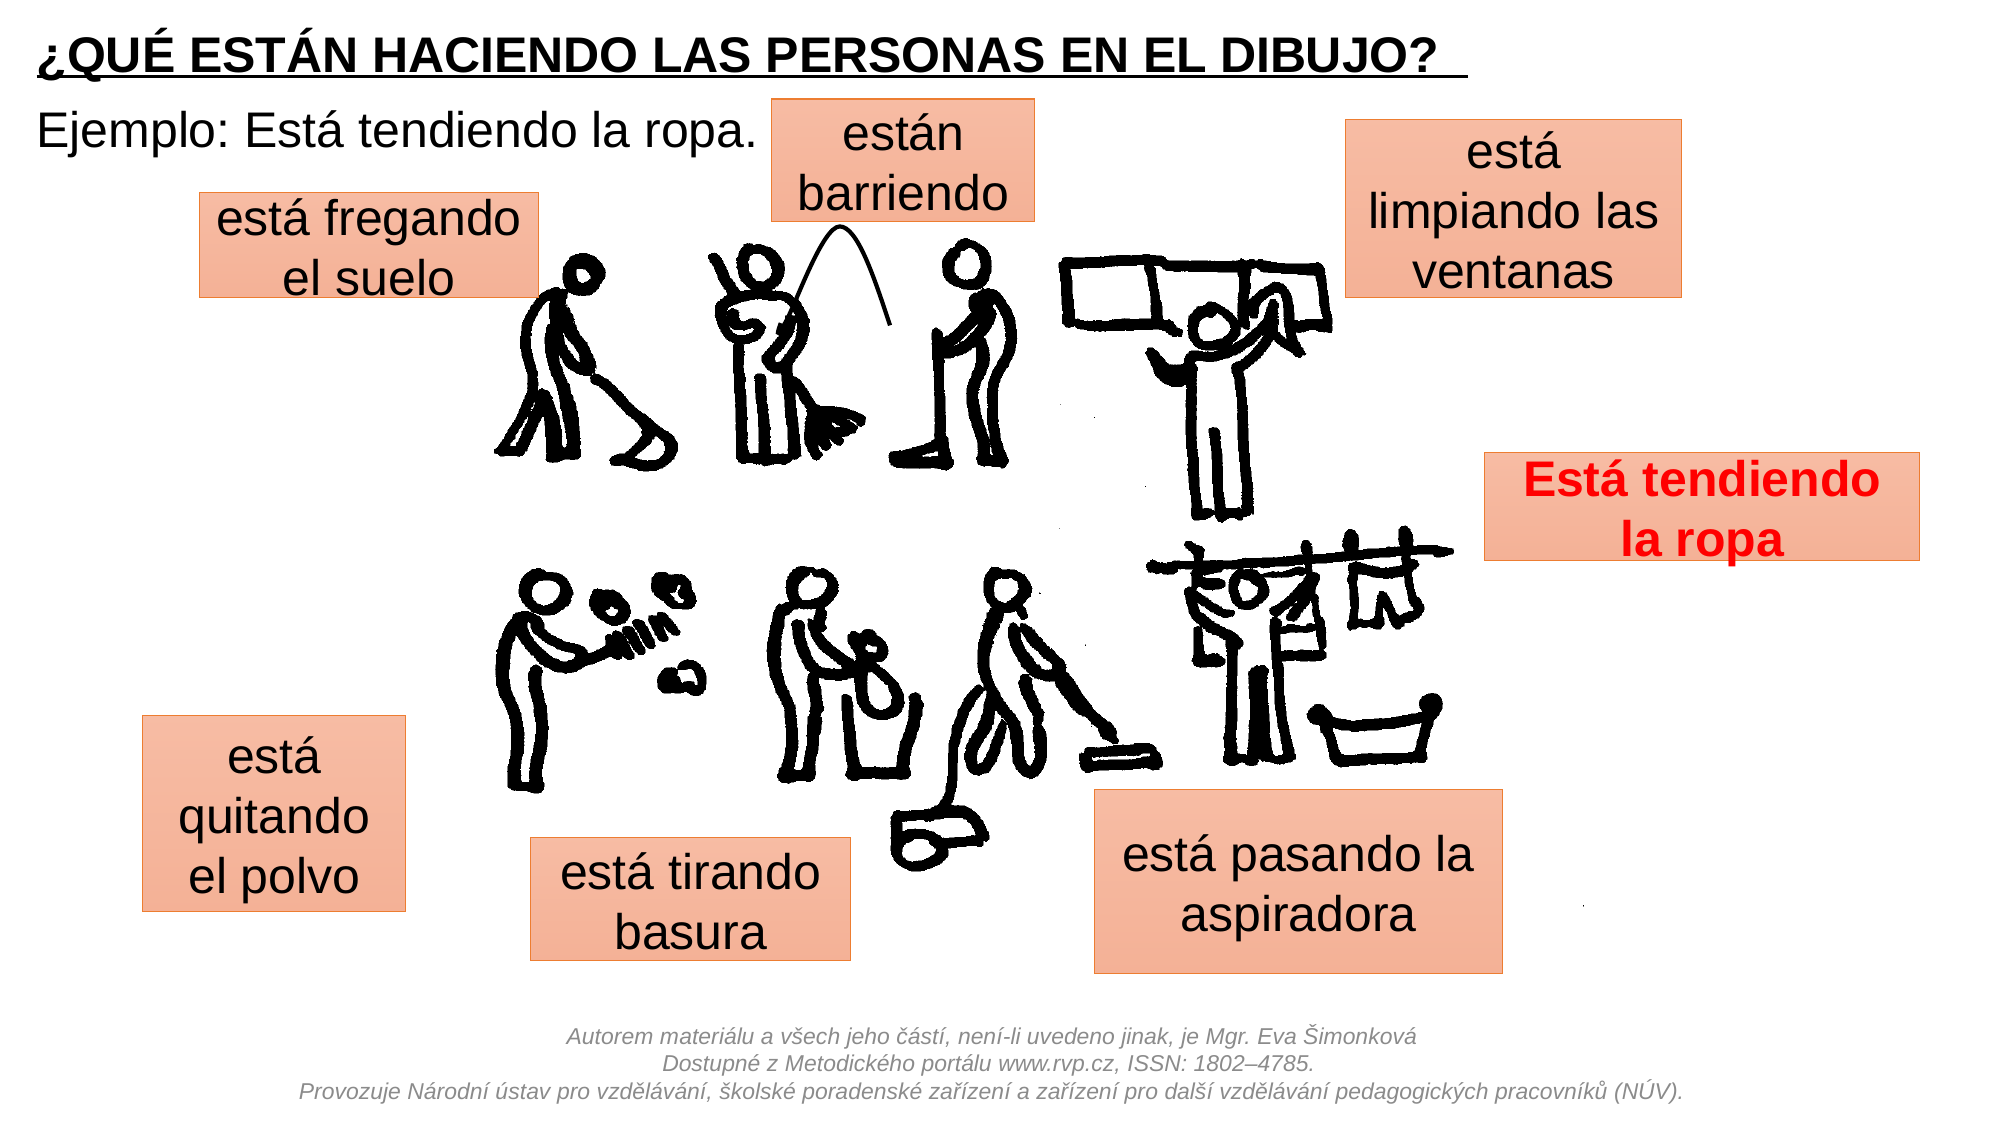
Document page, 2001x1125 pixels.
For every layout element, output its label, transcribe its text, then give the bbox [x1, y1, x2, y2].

text_box está quitando el polvo [142, 715, 386, 912]
text_box Autorem materiálu a všech jeho částí, není-li uvedeno jinak, je Mgr. Eva Šimonková Dostupné z Metodického portálu www.rvp.cz, ISSN: 1802–4785. Provozuje Národní ústav pro vzdělávání, školské poradenské zařízení a zařízení pro další vzdělávání pedagogických pracovníků (NÚV). [64, 1014, 1920, 1112]
text_box está fregando el suelo [199, 192, 386, 298]
text_box Está tendiendo la ropa [1598, 452, 1920, 561]
list ¿QUÉ ESTÁN HACIENDO LAS PERSONAS EN EL DIBUJO? Ejemplo: Está tendiendo la ropa. [21, 21, 1983, 992]
text_box está pasando la aspiradora [1094, 912, 1503, 974]
text_box está tirando basura [530, 912, 851, 961]
text_box están barriendo [771, 98, 1035, 160]
picture [386, 160, 1598, 912]
text_box está limpiando las ventanas [1345, 119, 1682, 298]
